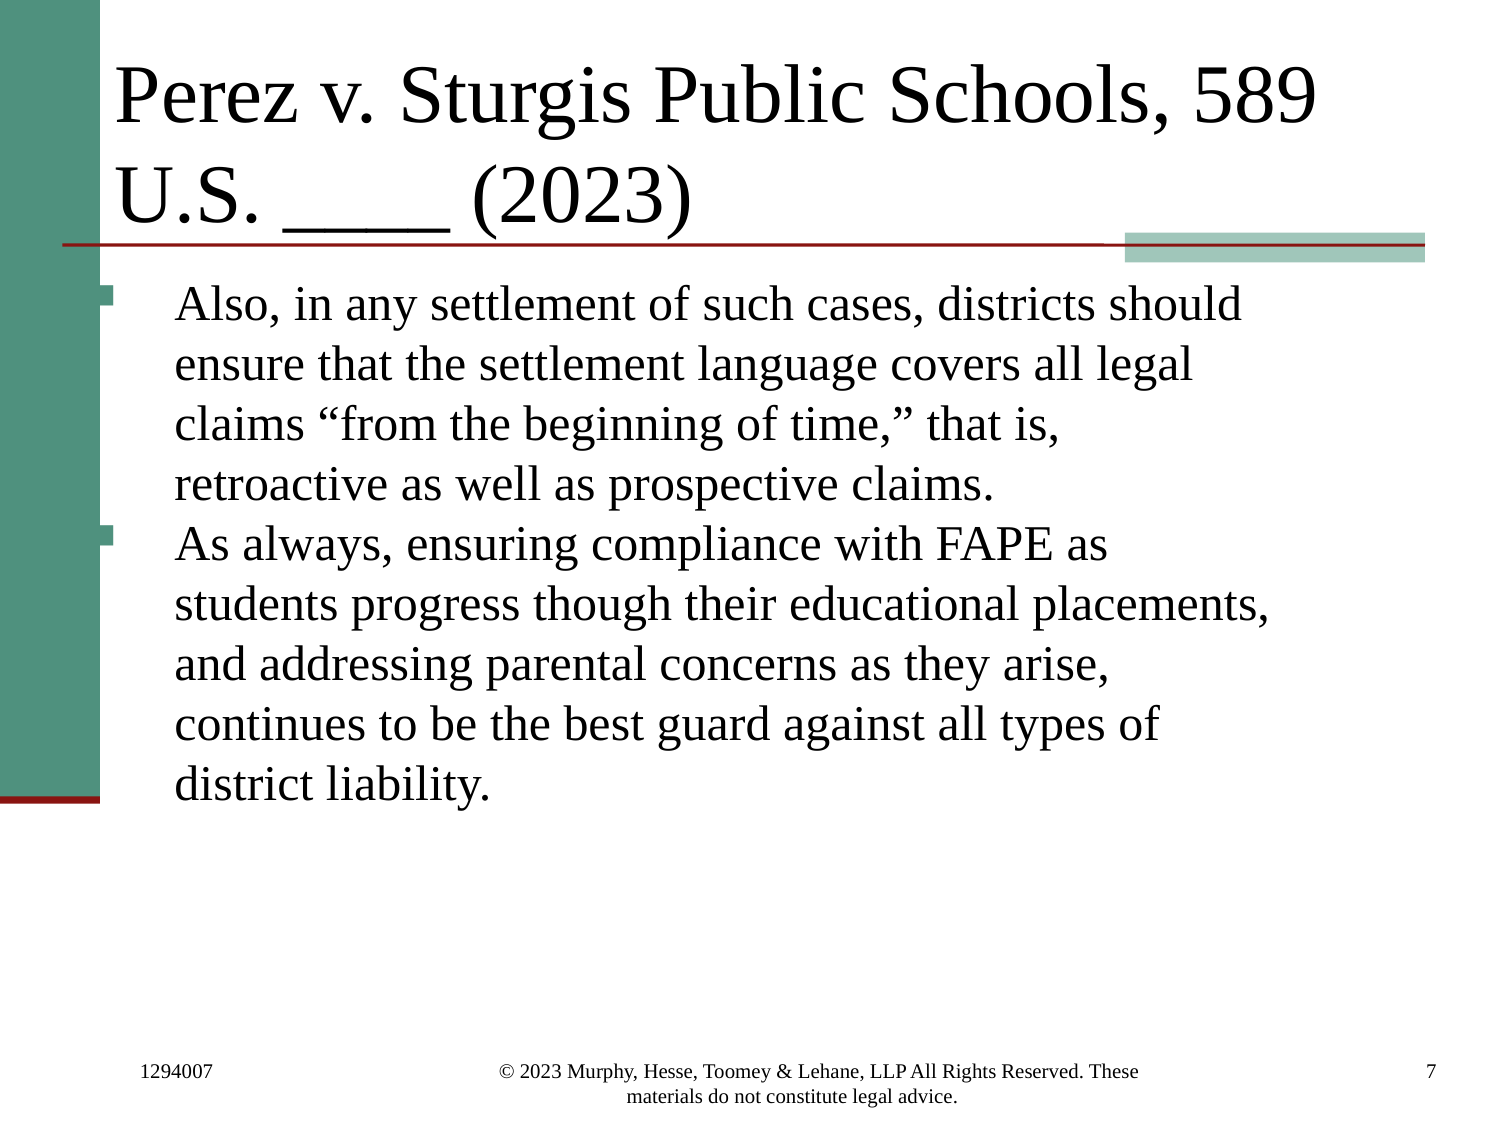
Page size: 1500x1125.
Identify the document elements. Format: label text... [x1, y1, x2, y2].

title Perez v. Sturgis Public Schools, 589 U.S. ____ (2023) [99, 45, 1463, 234]
list Also, in any settlement of such cases, districts should ensure that the settlement language covers all legal claims “from the beginning of time,” that is, retroactive as well as prospective claims. As always, ensuring compliance with FAPE as students progress though their educational placements, and addressing parental concerns as they arise, continues to be the best guard against all types of district liability. [75, 262, 1300, 1062]
slide_number 7 [1276, 1050, 1452, 1088]
footer © 2023 Murphy, Hesse, Toomey & Lehane, LLP All Rights Reserved. These materials do not constitute legal advice. [462, 1050, 1175, 1100]
slide_number 1294007 [125, 1050, 425, 1100]
